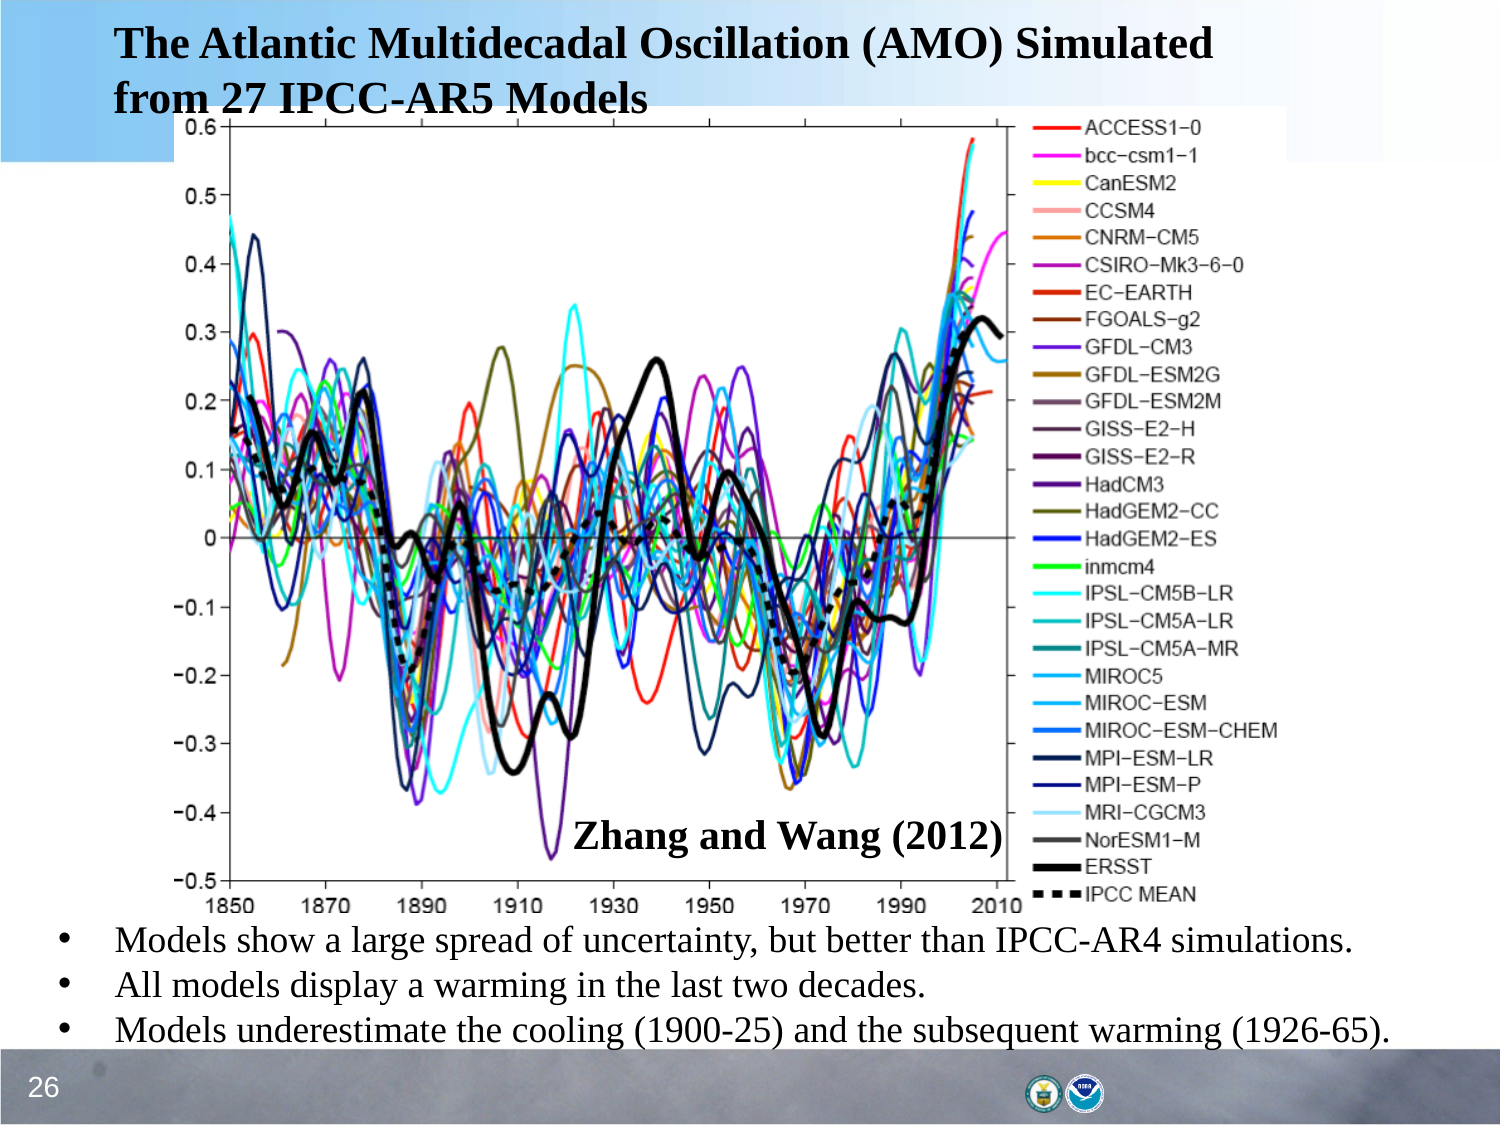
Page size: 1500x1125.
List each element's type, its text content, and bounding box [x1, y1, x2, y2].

text_box Models show a large spread of uncertainty, but better than IPCC-AR4 simulations. All models display a warming in the last two decades. Models underestimate the cooling (1900-25) and the subsequent warming (1926-65). [43, 907, 1462, 1058]
slide_number 26 [0, 1046, 88, 1125]
picture [0, 0, 1500, 1125]
text_box The Atlantic Multidecadal Oscillation (AMO) Simulated from 27 IPCC-AR5 Models [98, 5, 1263, 131]
